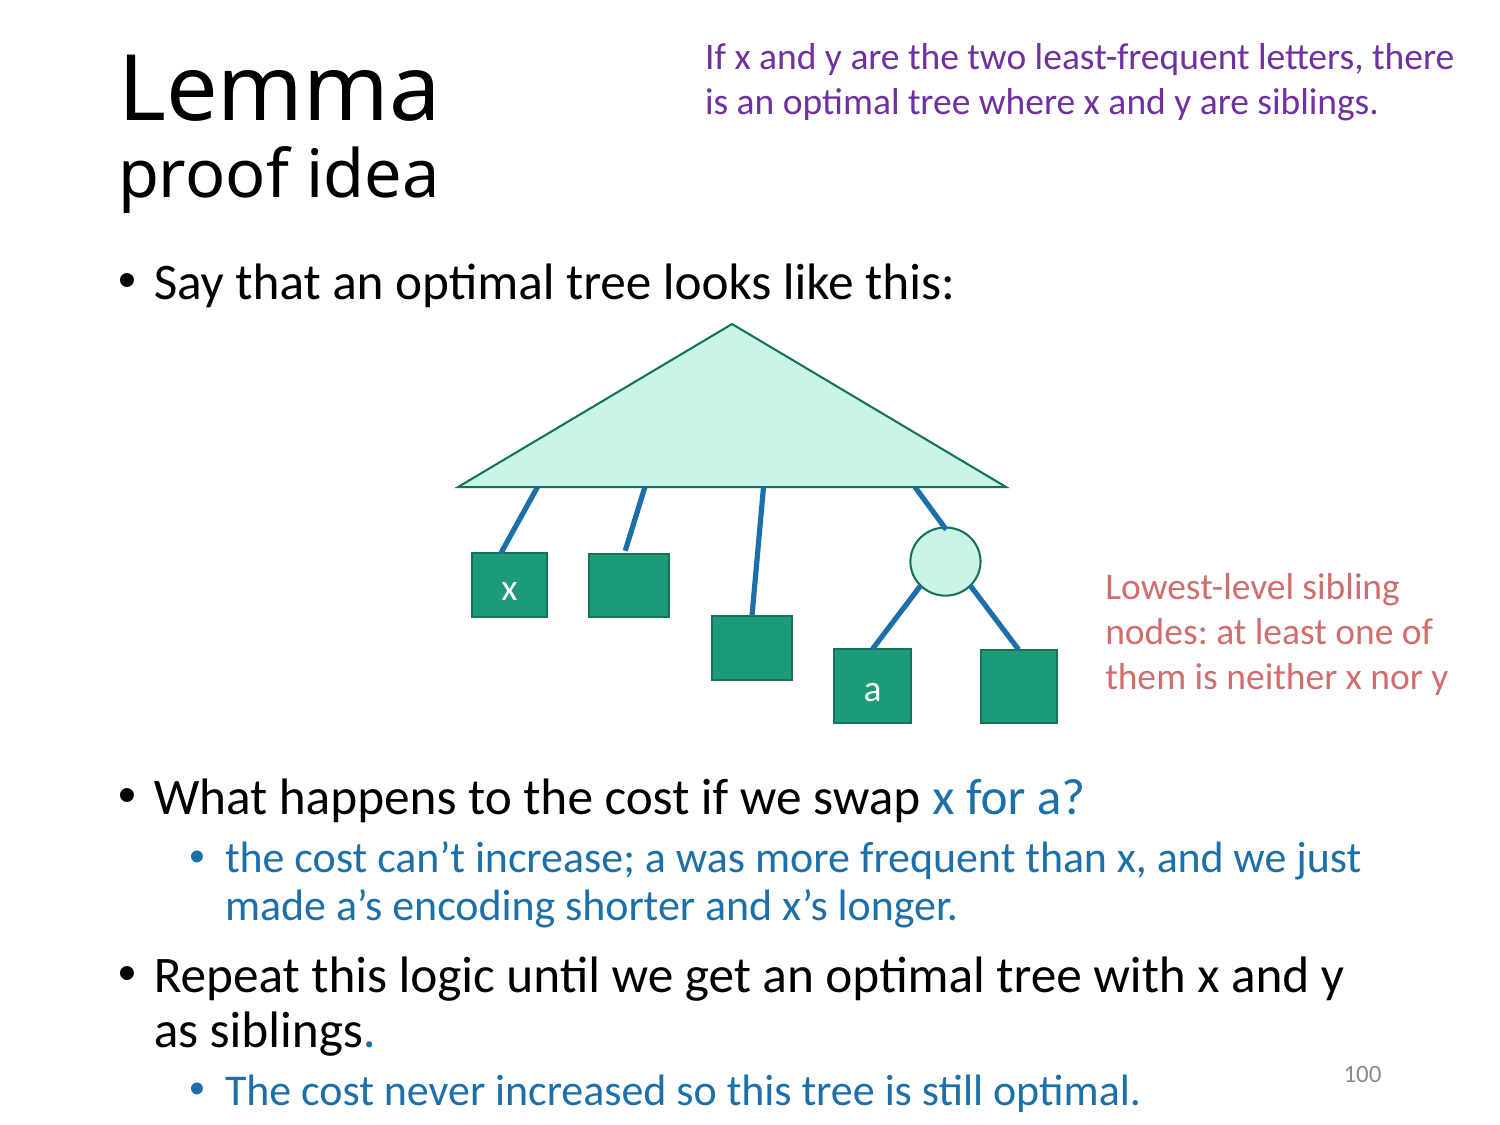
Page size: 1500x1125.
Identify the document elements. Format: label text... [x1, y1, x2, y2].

text_box [454, 477, 472, 489]
text_box Lowest-level sibling nodes: at least one of them is neither x nor y [1090, 554, 1469, 705]
text_box [980, 649, 1058, 724]
text_box [711, 618, 793, 681]
title Lemma proof idea [103, 17, 1397, 236]
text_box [970, 585, 1019, 650]
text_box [872, 585, 921, 649]
text_box [476, 322, 1010, 489]
text_box a [833, 648, 912, 724]
slide_number 100 [1059, 1042, 1397, 1103]
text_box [472, 475, 981, 618]
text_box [751, 487, 764, 617]
text_box If x and y are the two least-frequent letters, there is an optimal tree where x and y are siblings. [615, 24, 1498, 129]
list Say that an optimal tree looks like this: What happens to the cost if we swap x for a? the cost can’t increase; a was more frequent than x, and we just made a’s encoding shorter and x’s longer. Repeat this logic until we get an optimal tree with x and y as siblings. The cost never increased so this tree is still optimal. [103, 247, 1397, 1125]
